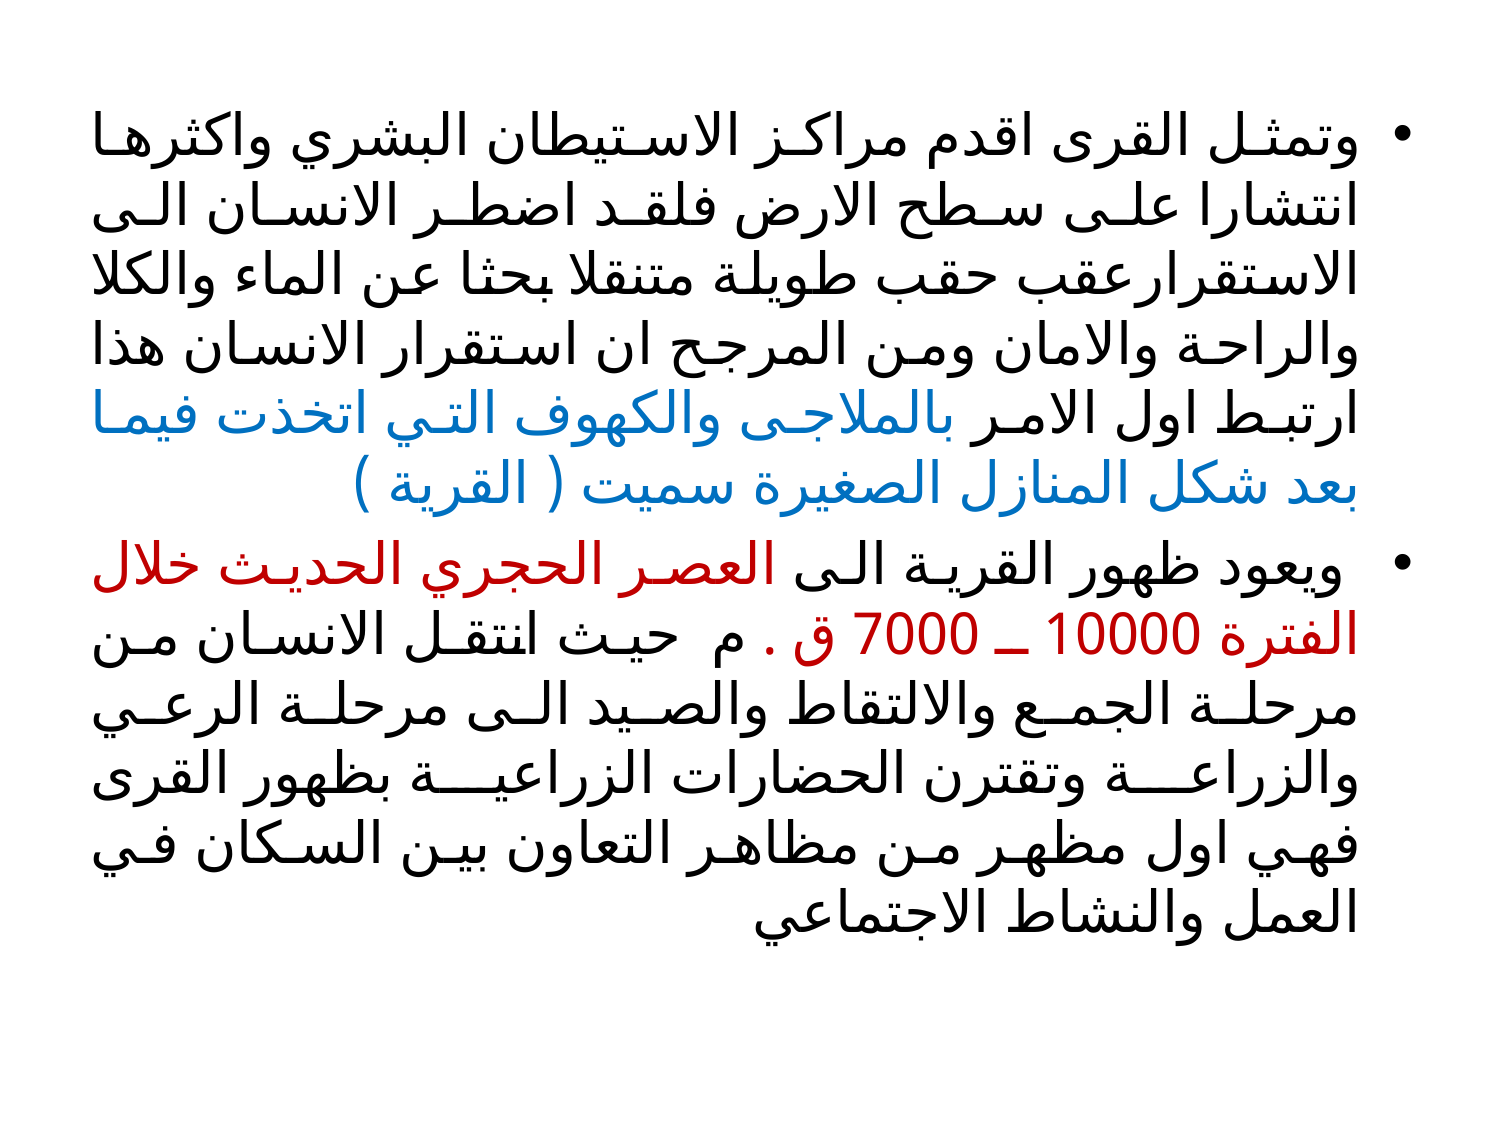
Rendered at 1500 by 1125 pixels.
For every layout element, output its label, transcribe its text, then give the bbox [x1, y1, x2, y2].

list وتمثل القرى اقدم مراكز الاستيطان البشري واكثرها انتشارا على سطح الارض فلقد اضطر الانسان الى الاستقرارعقب حقب طويلة متنقلا بحثا عن الماء والكلا والراحة والامان ومن المرجح ان استقرار الانسان هذا ارتبط اول الامر بالملاجى والكهوف التي اتخذت فيما بعد شكل المنازل الصغيرة سميت ( القرية ) ويعود ظهور القرية الى العصر الحجري الحديث خلال الفترة 10000 ـ 7000 ق . م حيث انتقل الانسان من مرحلة الجمع والالتقاط والصيد الى مرحلة الرعي والزراعة وتقترن الحضارات الزراعية بظهور القرى فهي اول مظهر من مظاهر التعاون بين السكان في العمل والنشاط الاجتماعي [75, 90, 1425, 1005]
